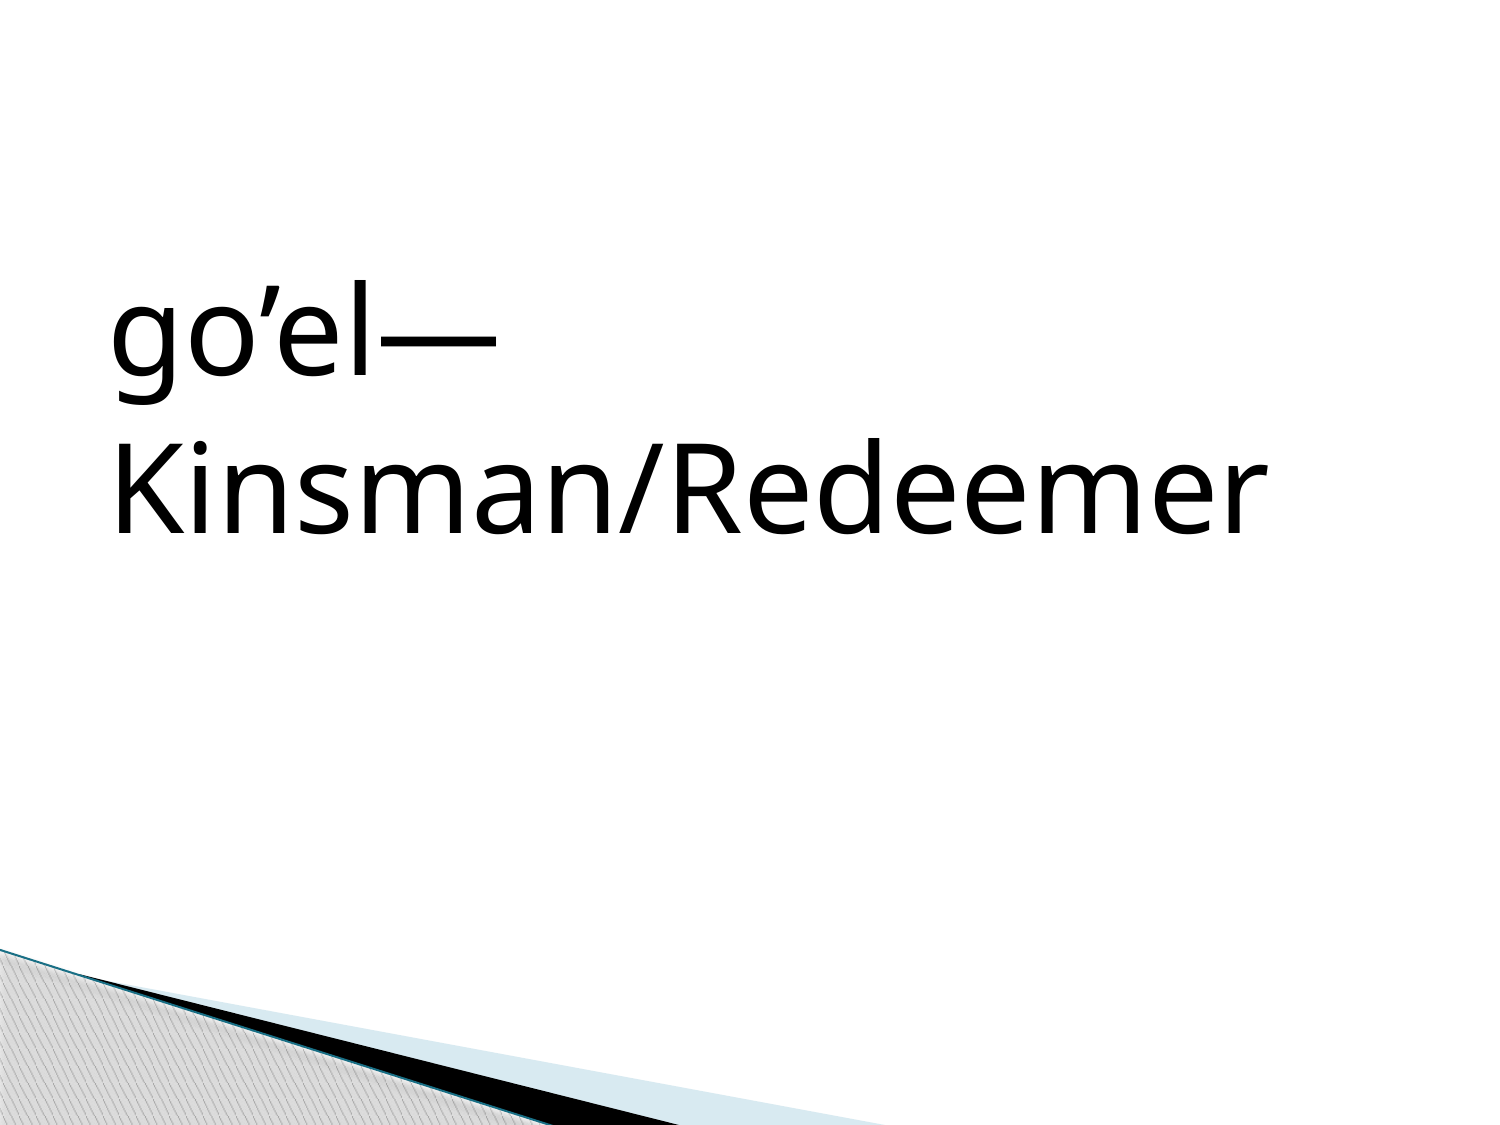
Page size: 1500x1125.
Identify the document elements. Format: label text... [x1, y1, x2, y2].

list go’el— Kinsman/Redeemer [75, 243, 1425, 986]
